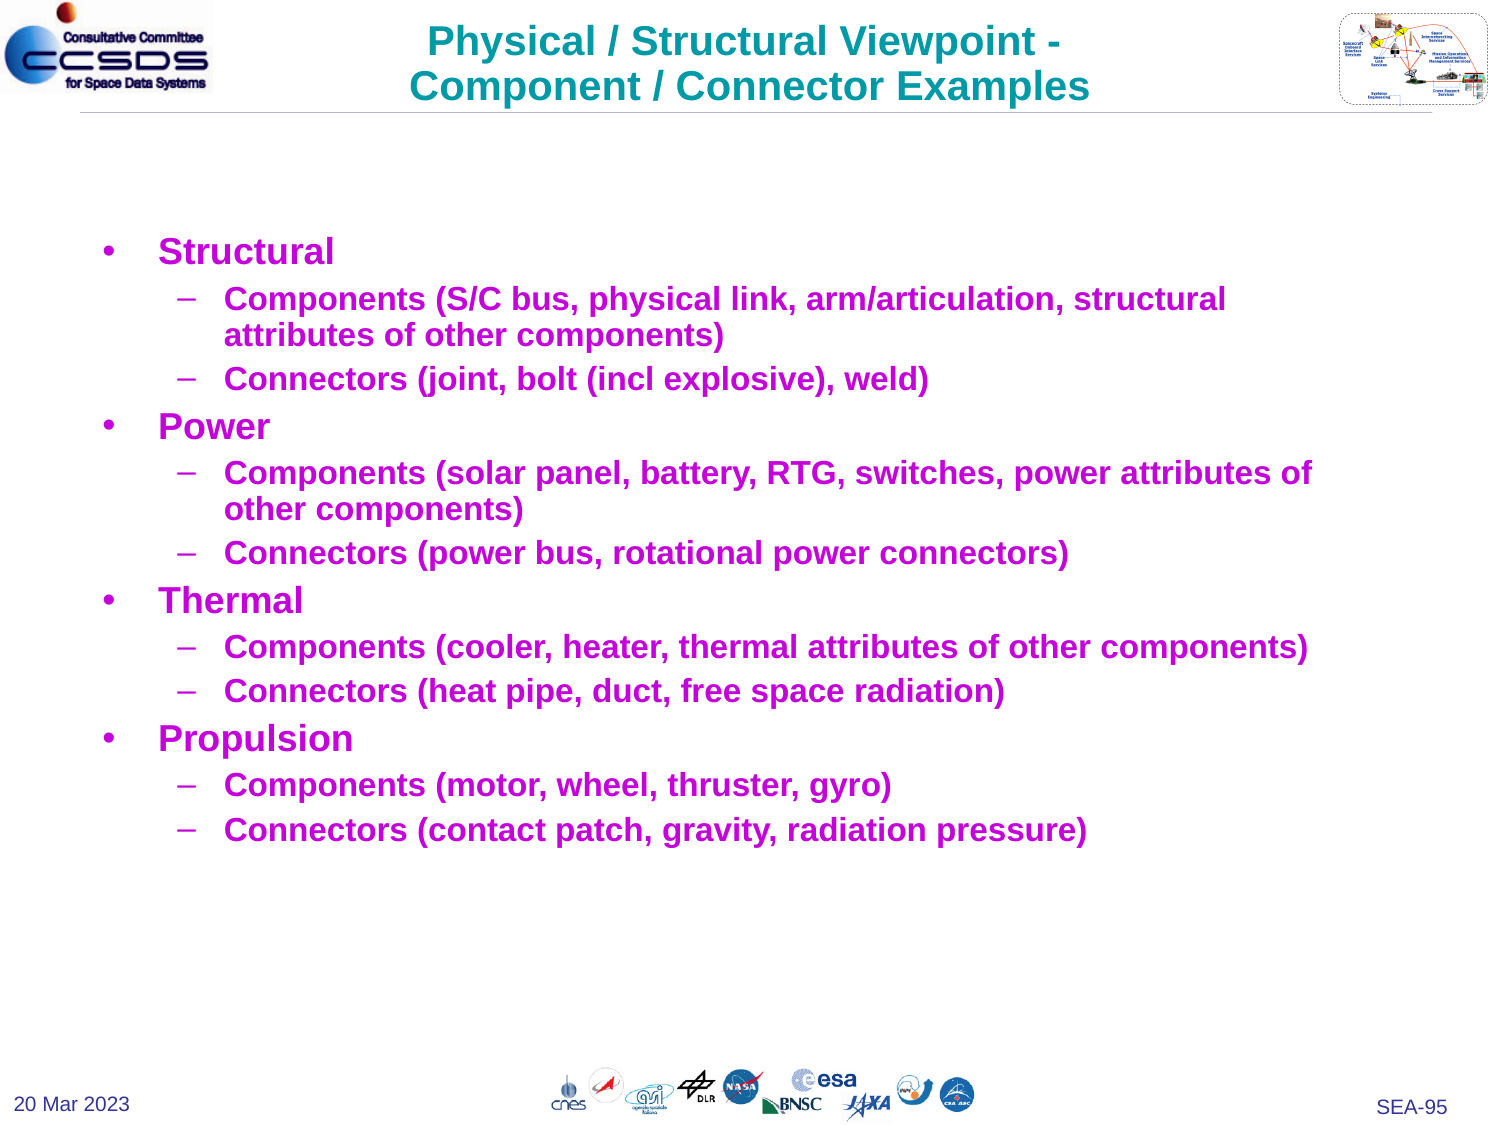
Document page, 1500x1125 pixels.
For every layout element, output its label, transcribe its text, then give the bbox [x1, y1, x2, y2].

picture [1338, 12, 1488, 106]
picture [549, 1064, 975, 1125]
text_box Physical / Structural Viewpoint - Component / Connector Examples [112, 12, 1388, 75]
picture [0, 0, 213, 94]
text_box Structural Components (S/C bus, physical link, arm/articulation, structural attributes of other components) Connectors (joint, bolt (incl explosive), weld) Power Components (solar panel, battery, RTG, switches, power attributes of other components) Connectors (power bus, rotational power connectors) Thermal Components (cooler, heater, thermal attributes of other components) Connectors (heat pipe, duct, free space radiation) Propulsion Components (motor, wheel, thruster, gyro) Connectors (contact patch, gravity, radiation pressure) [87, 224, 1363, 870]
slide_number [0, 1080, 285, 1125]
